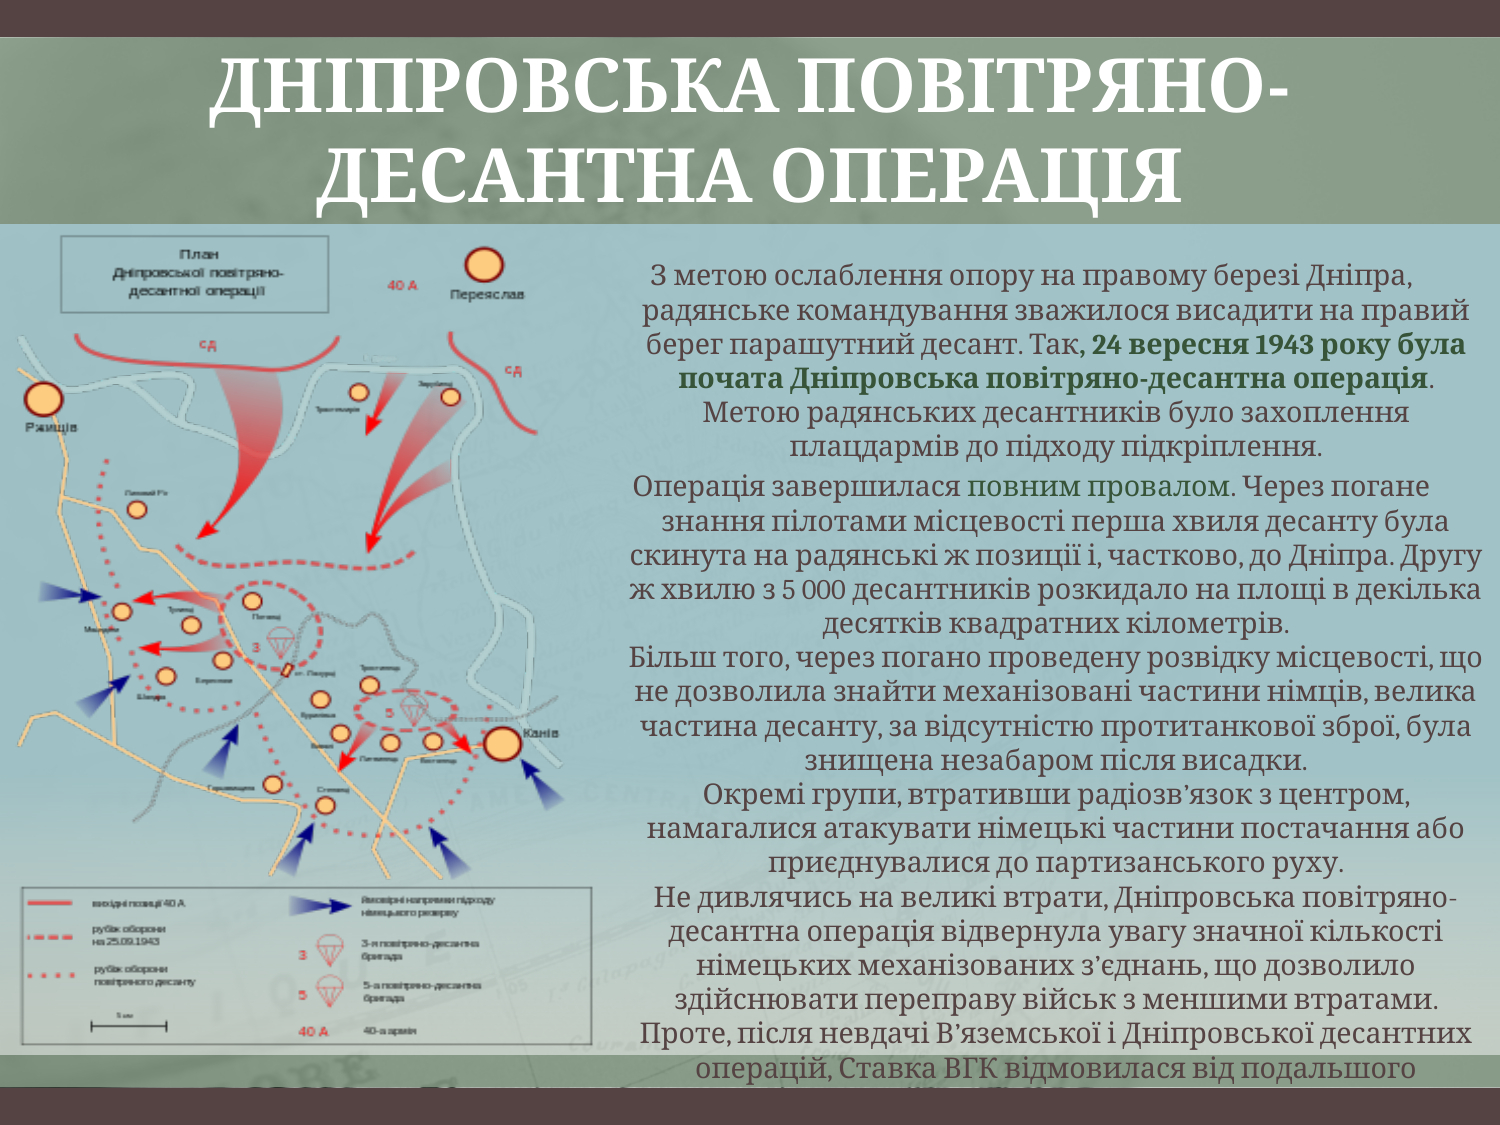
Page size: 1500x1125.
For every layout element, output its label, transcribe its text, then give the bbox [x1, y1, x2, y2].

picture [0, 212, 607, 1062]
title Дніпровська повітряно-десантна операція [12, 37, 1488, 225]
list З метою ослаблення опору на правому березі Дніпра, радянське командування зважилося висадити на правий берег парашутний десант. Так, 24 вересня 1943 року була почата Дніпровська повітряно-десантна операція. Метою радянських десантників було захоплення плацдармів до підходу підкріплення. Операція завершилася повним провалом. Через погане знання пілотами місцевості перша хвиля десанту була скинута на радянські ж позиції і, частково, до Дніпра. Другу ж хвилю з 5 000 десантників розкидало на площі в декілька десятків квадратних кілометрів. Більш того, через погано проведену розвідку місцевості, що не дозволила знайти механізовані частини німців, велика частина десанту, за відсутністю протитанкової зброї, була знищена незабаром після висадки. Окремі групи, втративши радіозв’язок з центром, намагалися атакувати німецькі частини постачання або приєднувалися до партизанського руху. Не дивлячись на великі втрати, Дніпровська повітряно-десантна операція відвернула увагу значної кількості німецьких механізованих з’єднань, що дозволило здійснювати переправу військ з меншими втратами. Проте, після невдачі В’яземської і Дніпровської десантних операцій, Ставка ВГК відмовилася від подальшого масового використання десанту. [562, 249, 1500, 1125]
